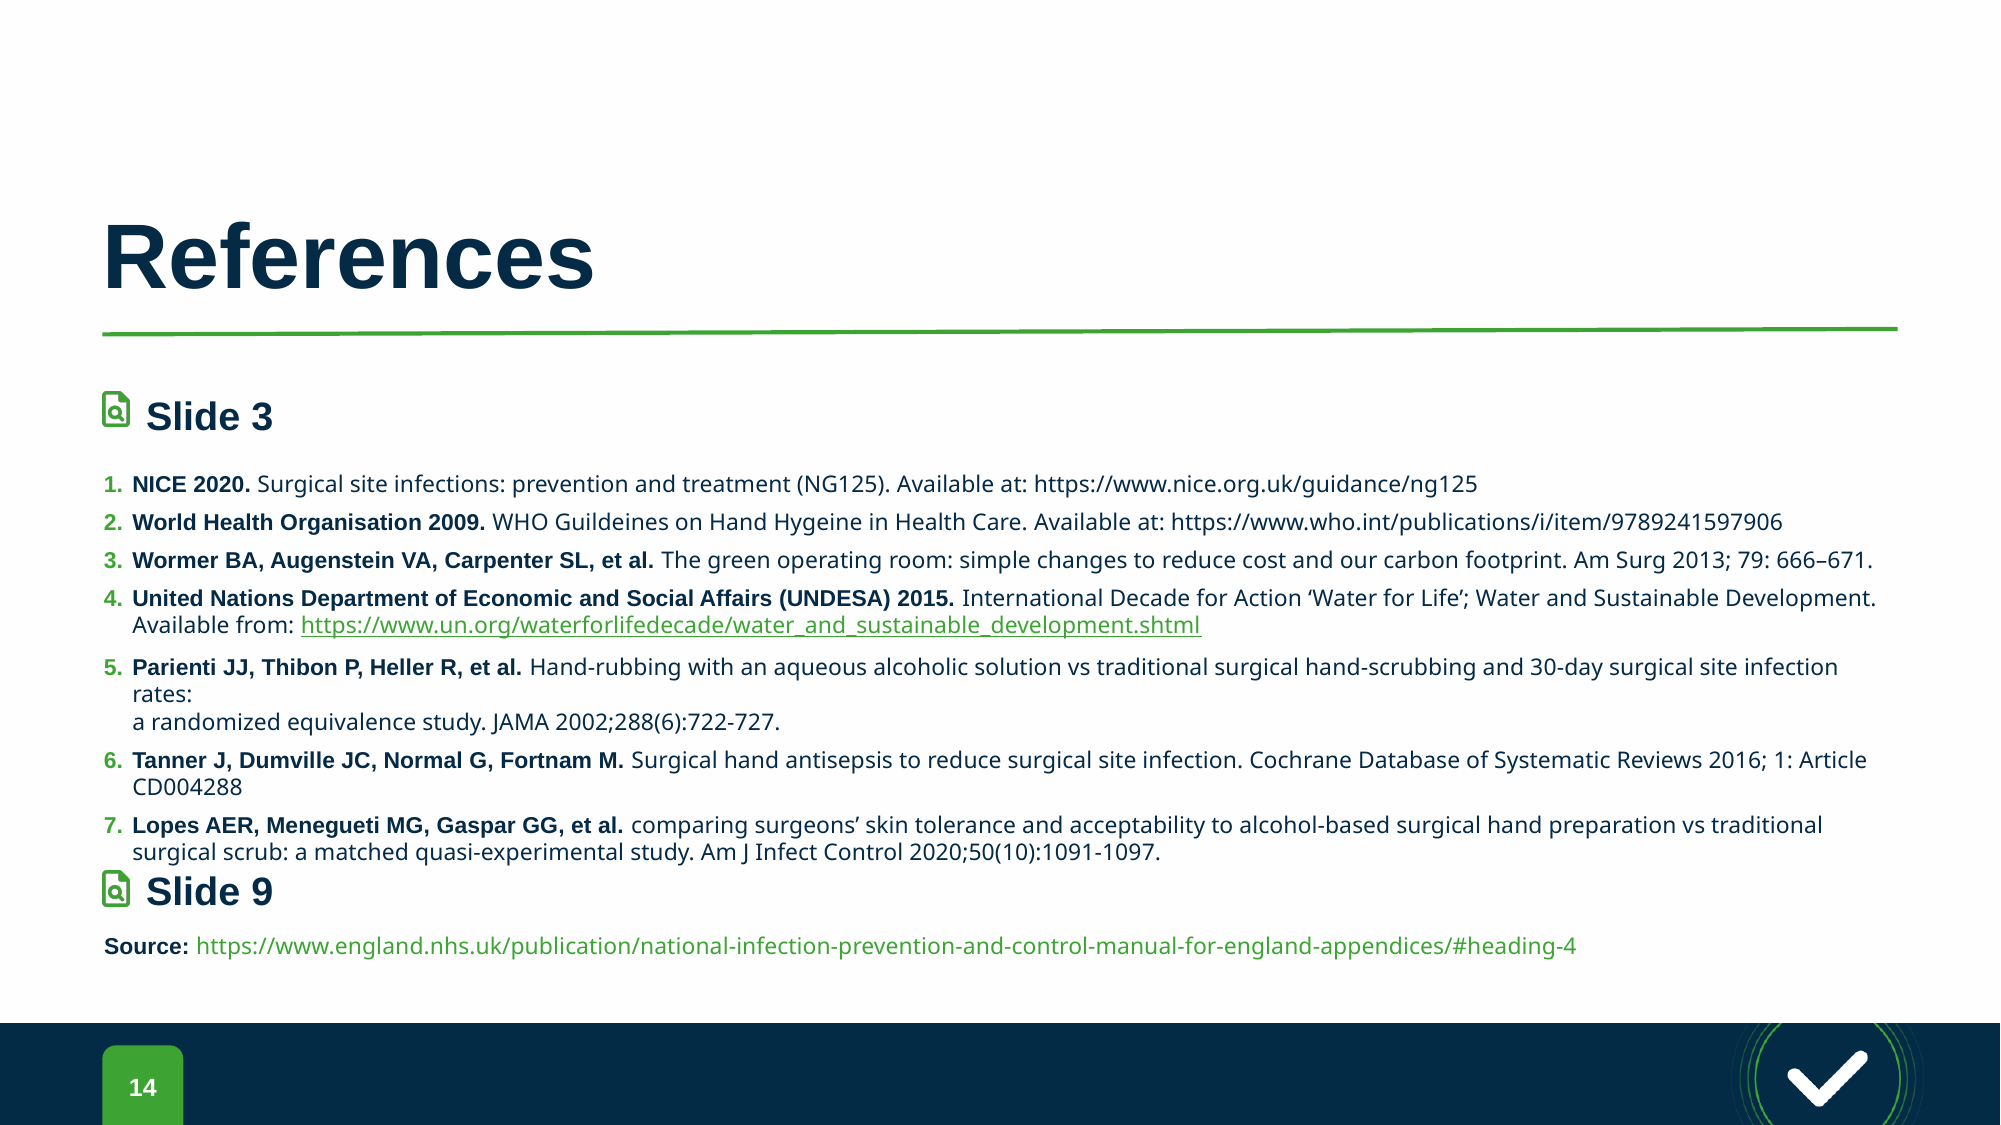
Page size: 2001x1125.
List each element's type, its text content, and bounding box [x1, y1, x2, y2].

slide_number 14 [102, 1045, 184, 1125]
picture [0, 1023, 2000, 1125]
title References [102, 101, 1898, 309]
picture [102, 870, 130, 907]
picture [102, 390, 130, 428]
list Slide 3 NICE 2020. Surgical site infections: prevention and treatment (NG125). Available at: https://www.nice.org.uk/guidance/ng125 World Health Organisation 2009. WHO Guildeines on Hand Hygeine in Health Care. Available at: https://www.who.int/publications/i/item/9789241597906 Wormer BA, Augenstein VA, Carpenter SL, et al. The green operating room: simple changes to reduce cost and our carbon footprint. Am Surg 2013; 79: 666–671. United Nations Department of Economic and Social Affairs (UNDESA) 2015. International Decade for Action ‘Water for Life’; Water and Sustainable Development. Available from: https://www.un.org/waterforlifedecade/water_and_sustainable_development.shtml Parienti JJ, Thibon P, Heller R, et al. Hand-rubbing with an aqueous alcoholic solution vs traditional surgical hand-scrubbing and 30-day surgical site infection rates: a randomized equivalence study. JAMA 2002;288(6):722-727. Tanner J, Dumville JC, Normal G, Fortnam M. Surgical hand antisepsis to reduce surgical site infection. Cochrane Database of Systematic Reviews 2016; 1: Article CD004288 Lopes AER, Menegueti MG, Gaspar GG, et al. comparing surgeons’ skin tolerance and acceptability to alcohol-based surgical hand preparation vs traditional surgical scrub: a matched quasi-experimental study. Am J Infect Control 2020;50(10):1091-1097. [102, 391, 1898, 843]
text_box Slide 9 Source: https://www.england.nhs.uk/publication/national-infection-prevention-and-control-manual-for-england-appendices/#heading-4 [102, 870, 1898, 963]
